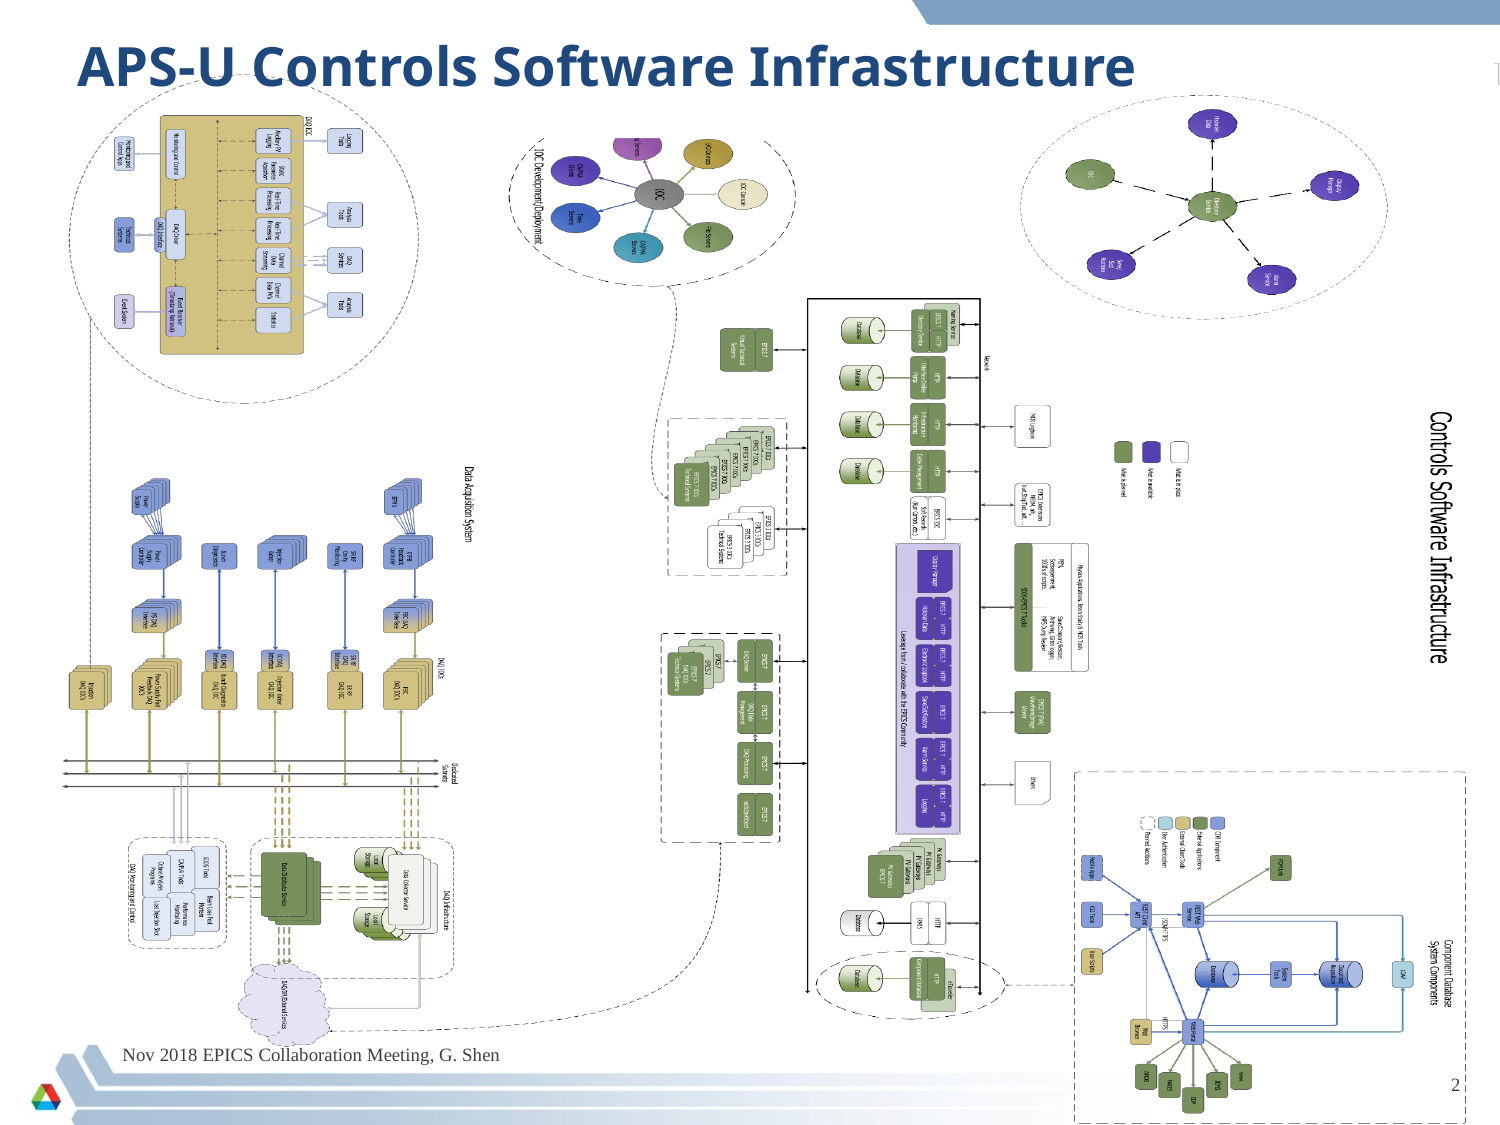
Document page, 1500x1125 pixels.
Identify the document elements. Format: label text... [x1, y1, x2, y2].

footer Nov 2018 EPICS Collaboration Meeting, G. Shen [107, 1034, 232, 1073]
slide_number 2 [1412, 1064, 1476, 1125]
title APS-U Controls Software Infrastructure [1304, 24, 1413, 213]
picture [0, 0, 1500, 1125]
title APS-U Controls Software Infrastructure [62, 24, 232, 213]
